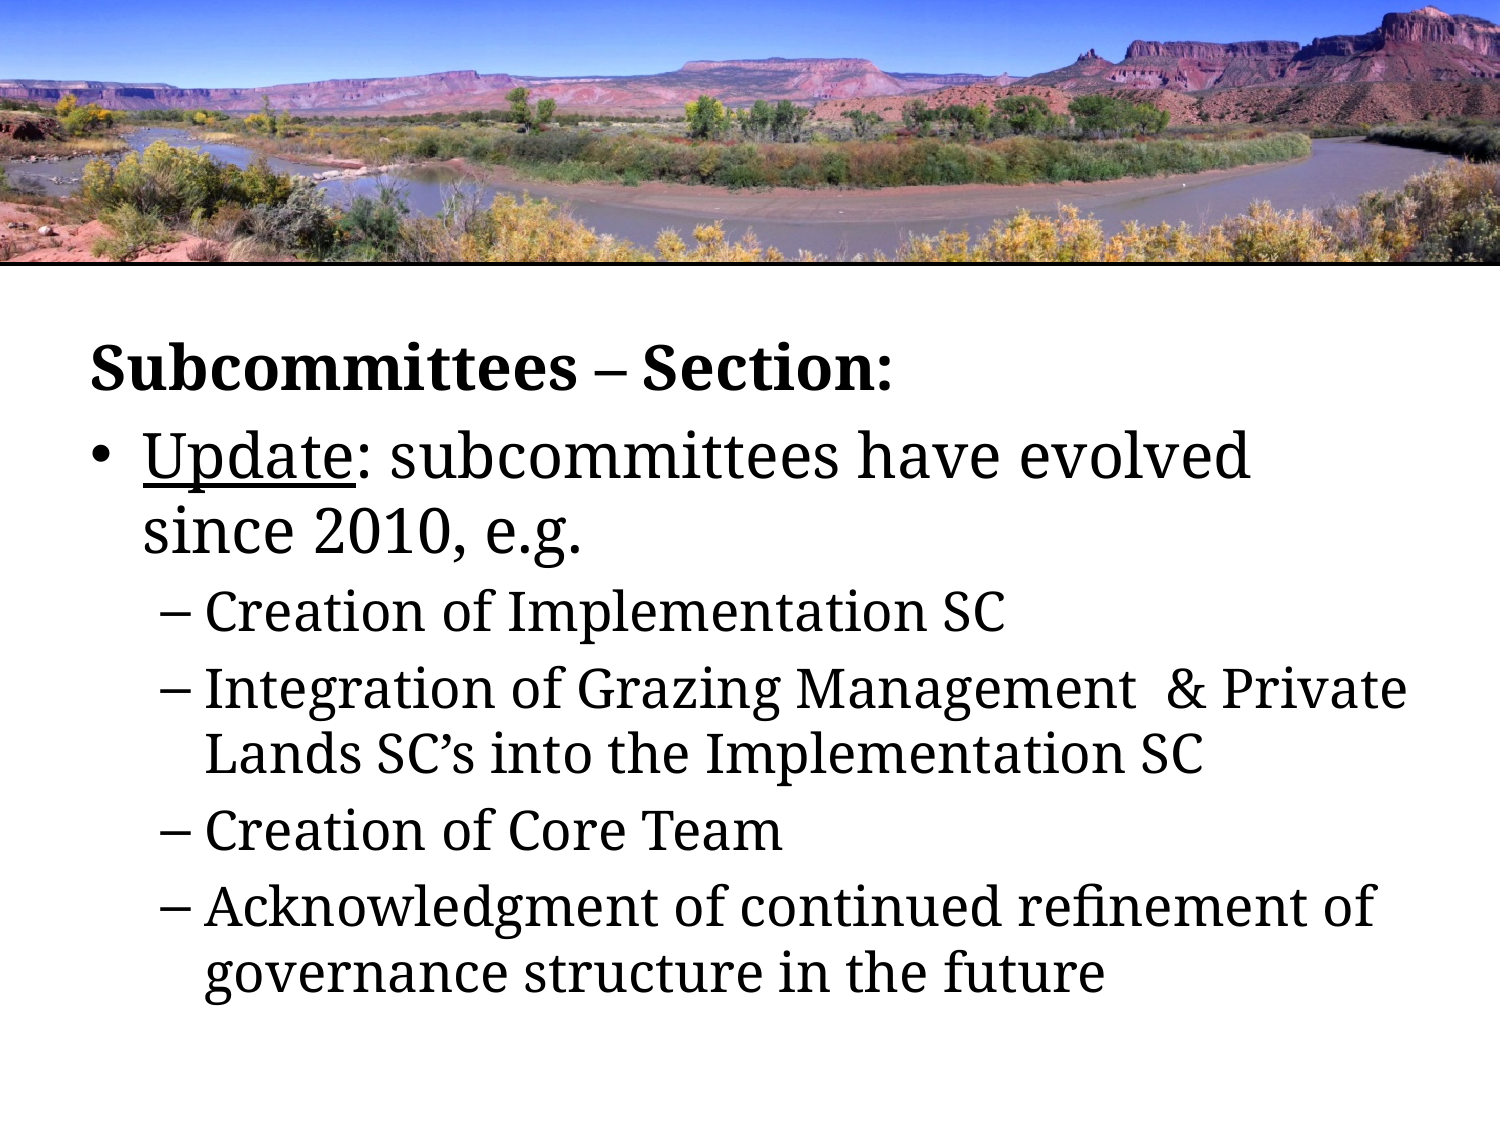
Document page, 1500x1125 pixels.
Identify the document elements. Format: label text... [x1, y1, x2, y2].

picture [0, 0, 1500, 263]
list Subcommittees – Section: Update: subcommittees have evolved since 2010, e.g. Creation of Implementation SC Integration of Grazing Management & Private Lands SC’s into the Implementation SC Creation of Core Team Acknowledgment of continued refinement of governance structure in the future [75, 320, 1425, 1063]
